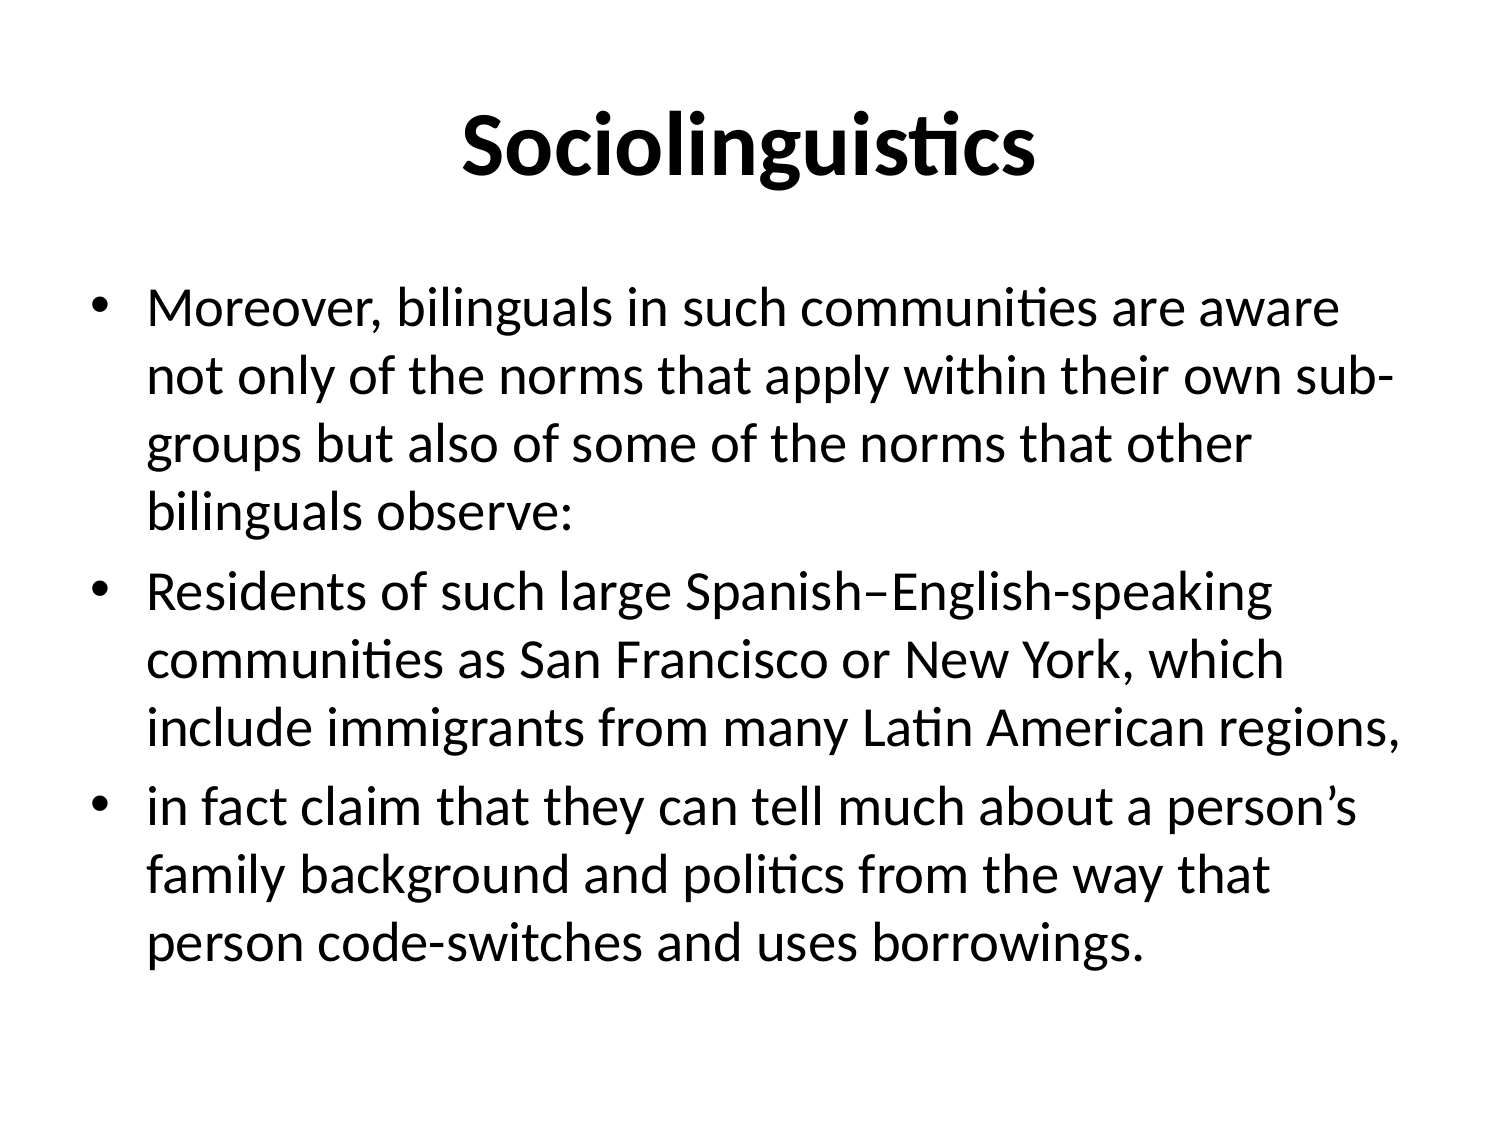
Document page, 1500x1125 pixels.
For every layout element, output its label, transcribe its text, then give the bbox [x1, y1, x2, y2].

list Moreover, bilinguals in such communities are aware not only of the norms that apply within their own sub-groups but also of some of the norms that other bilinguals observe: Residents of such large Spanish–English-speaking communities as San Francisco or New York, which include immigrants from many Latin American regions, in fact claim that they can tell much about a person’s family background and politics from the way that person code-switches and uses borrowings. [75, 262, 1425, 1005]
title Sociolinguistics [75, 45, 1425, 233]
